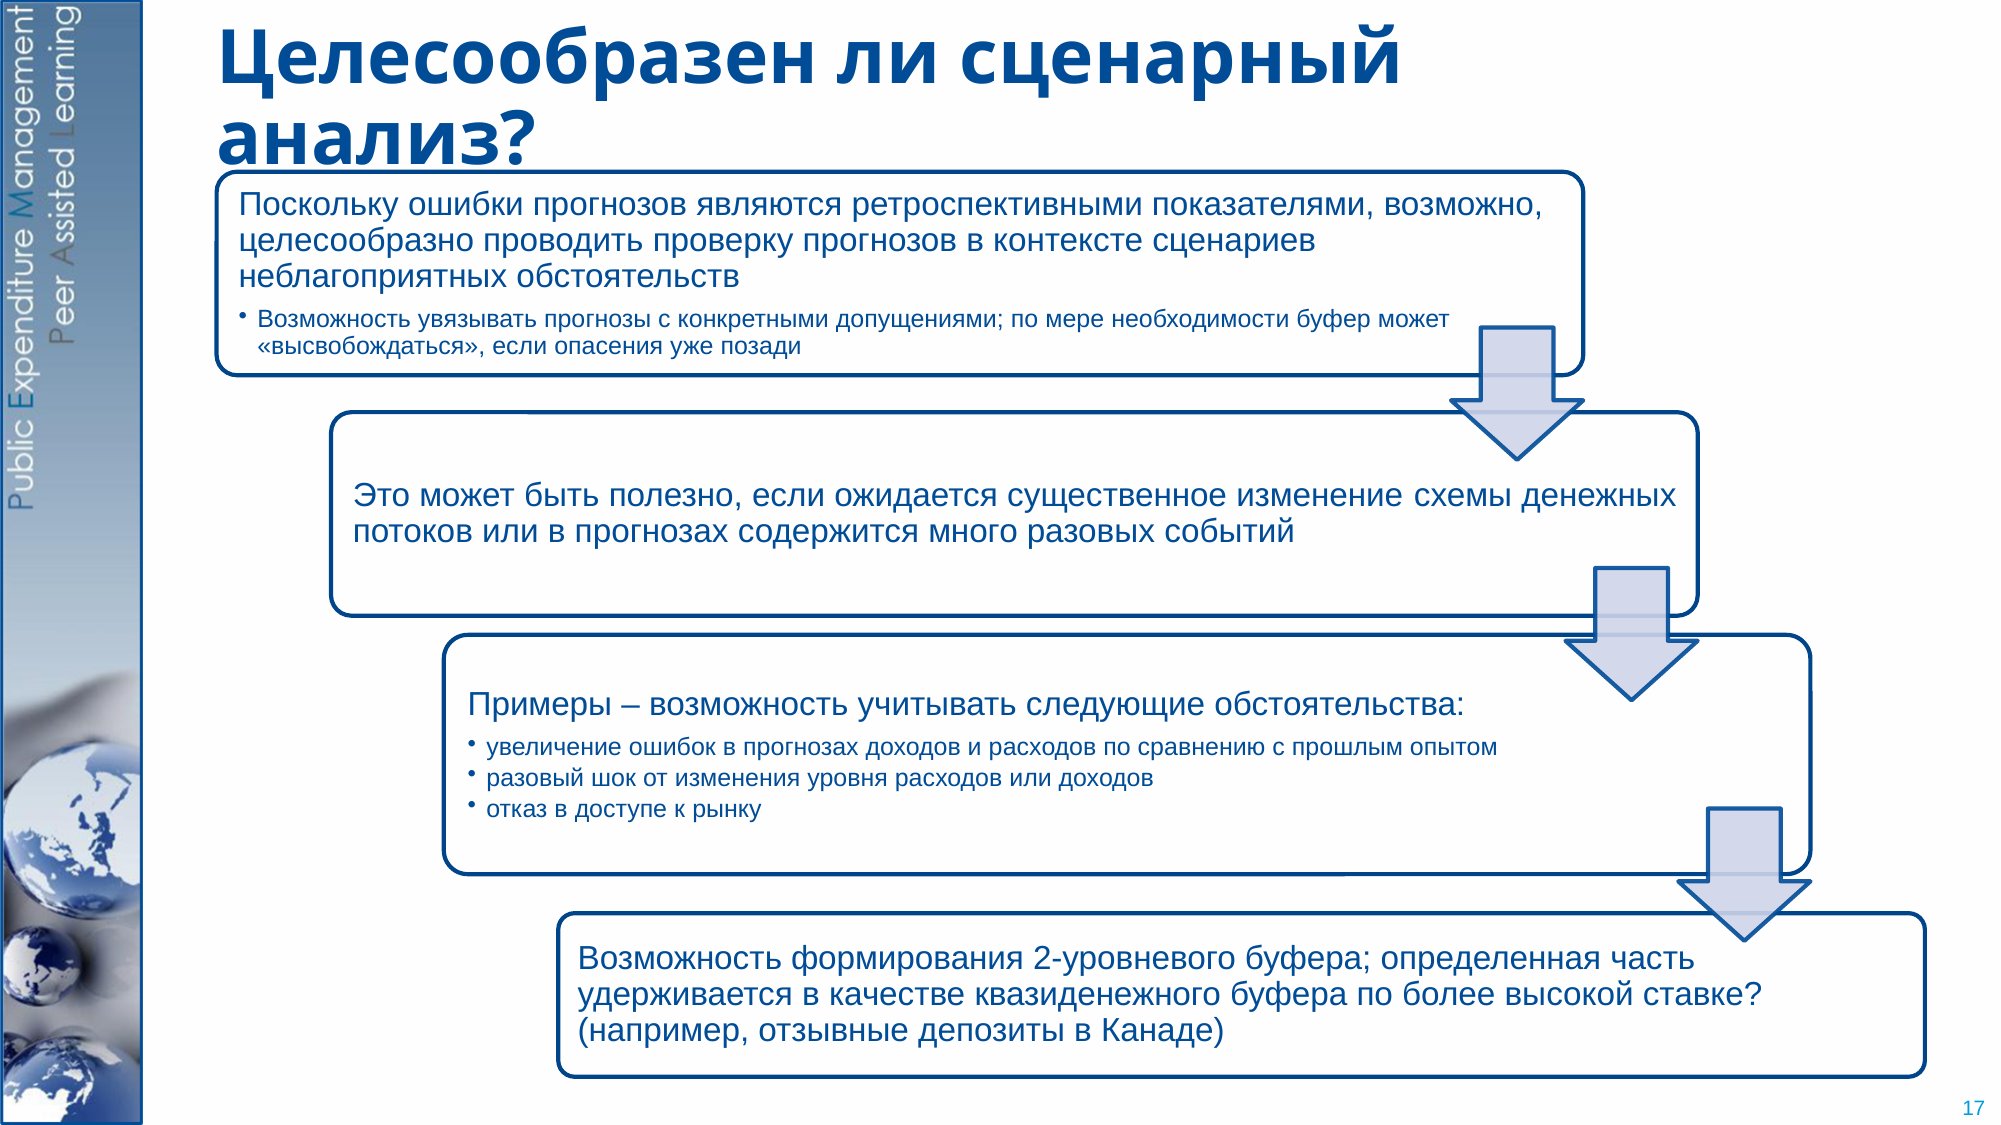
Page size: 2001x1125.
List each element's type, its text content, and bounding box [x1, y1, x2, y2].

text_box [216, 171, 1926, 1097]
picture [0, 0, 143, 1125]
title Целесообразен ли сценарный анализ? [216, 0, 1667, 171]
